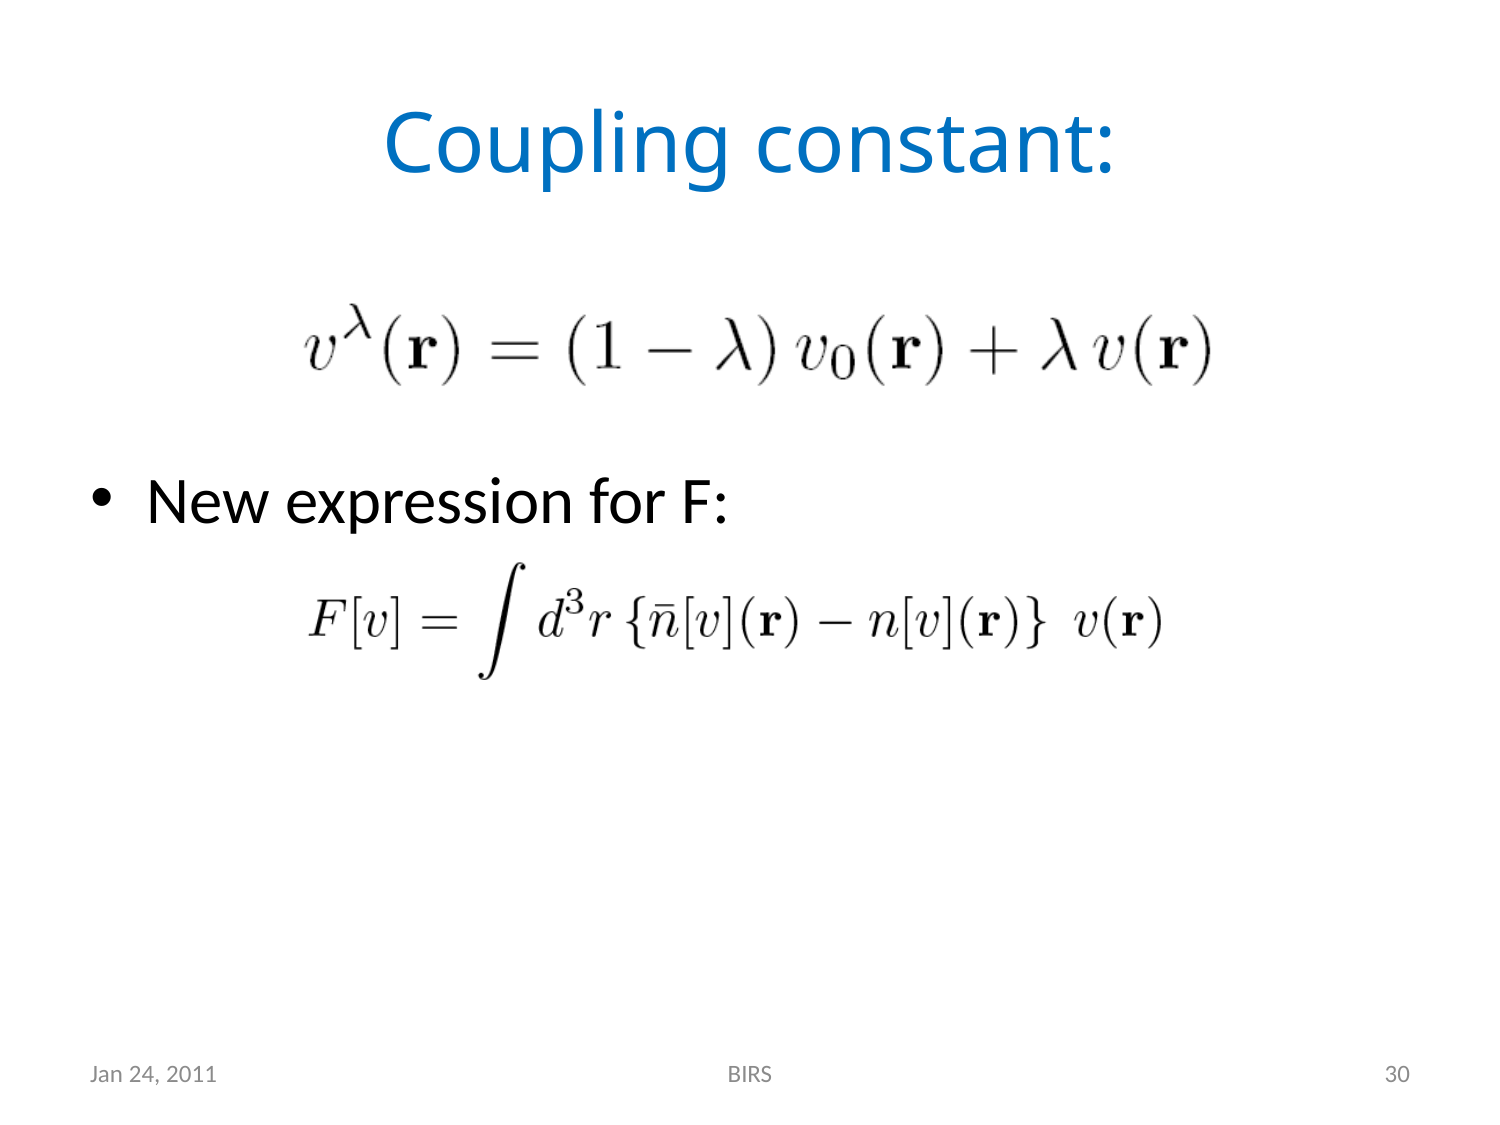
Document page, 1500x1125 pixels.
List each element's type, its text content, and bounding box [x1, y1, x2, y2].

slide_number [75, 1042, 425, 1103]
list New expression for F: [75, 262, 1425, 1005]
picture [287, 274, 1229, 416]
slide_number 30 [1074, 1042, 1425, 1103]
footer BIRS [512, 1042, 988, 1103]
picture [287, 537, 1177, 695]
title Coupling constant: [75, 45, 1425, 233]
